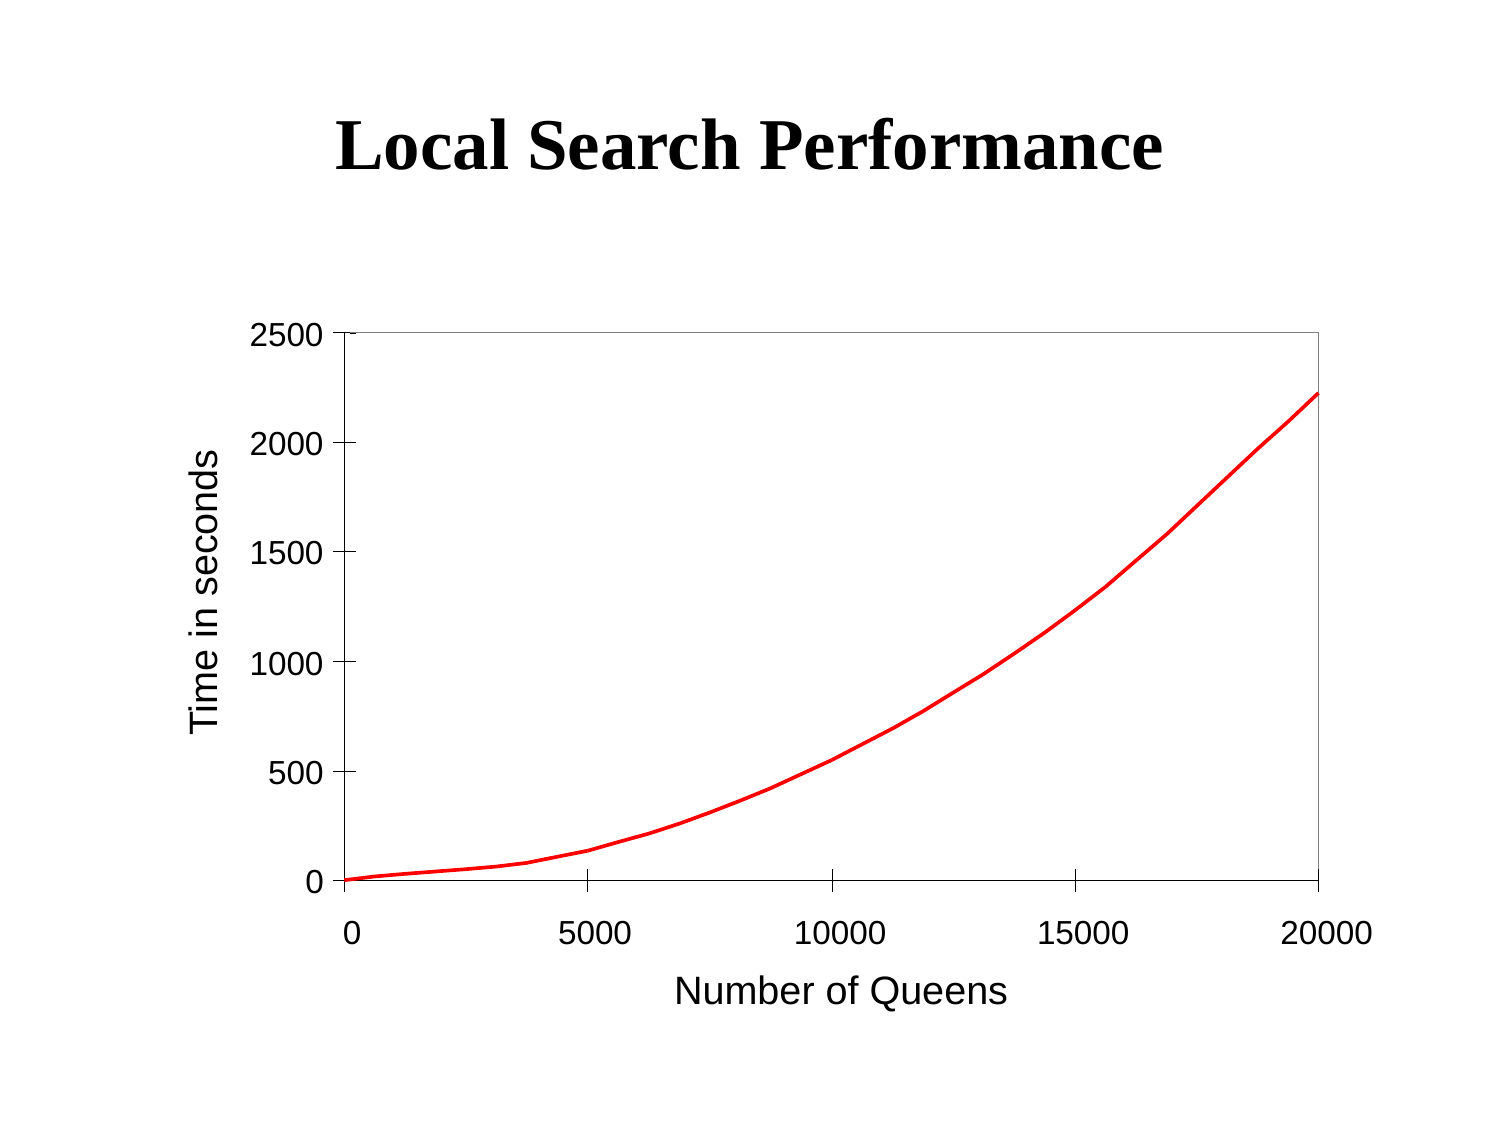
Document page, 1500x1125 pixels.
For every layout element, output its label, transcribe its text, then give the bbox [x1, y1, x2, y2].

title Local Search Performance [112, 53, 1388, 228]
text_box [162, 287, 1388, 1026]
